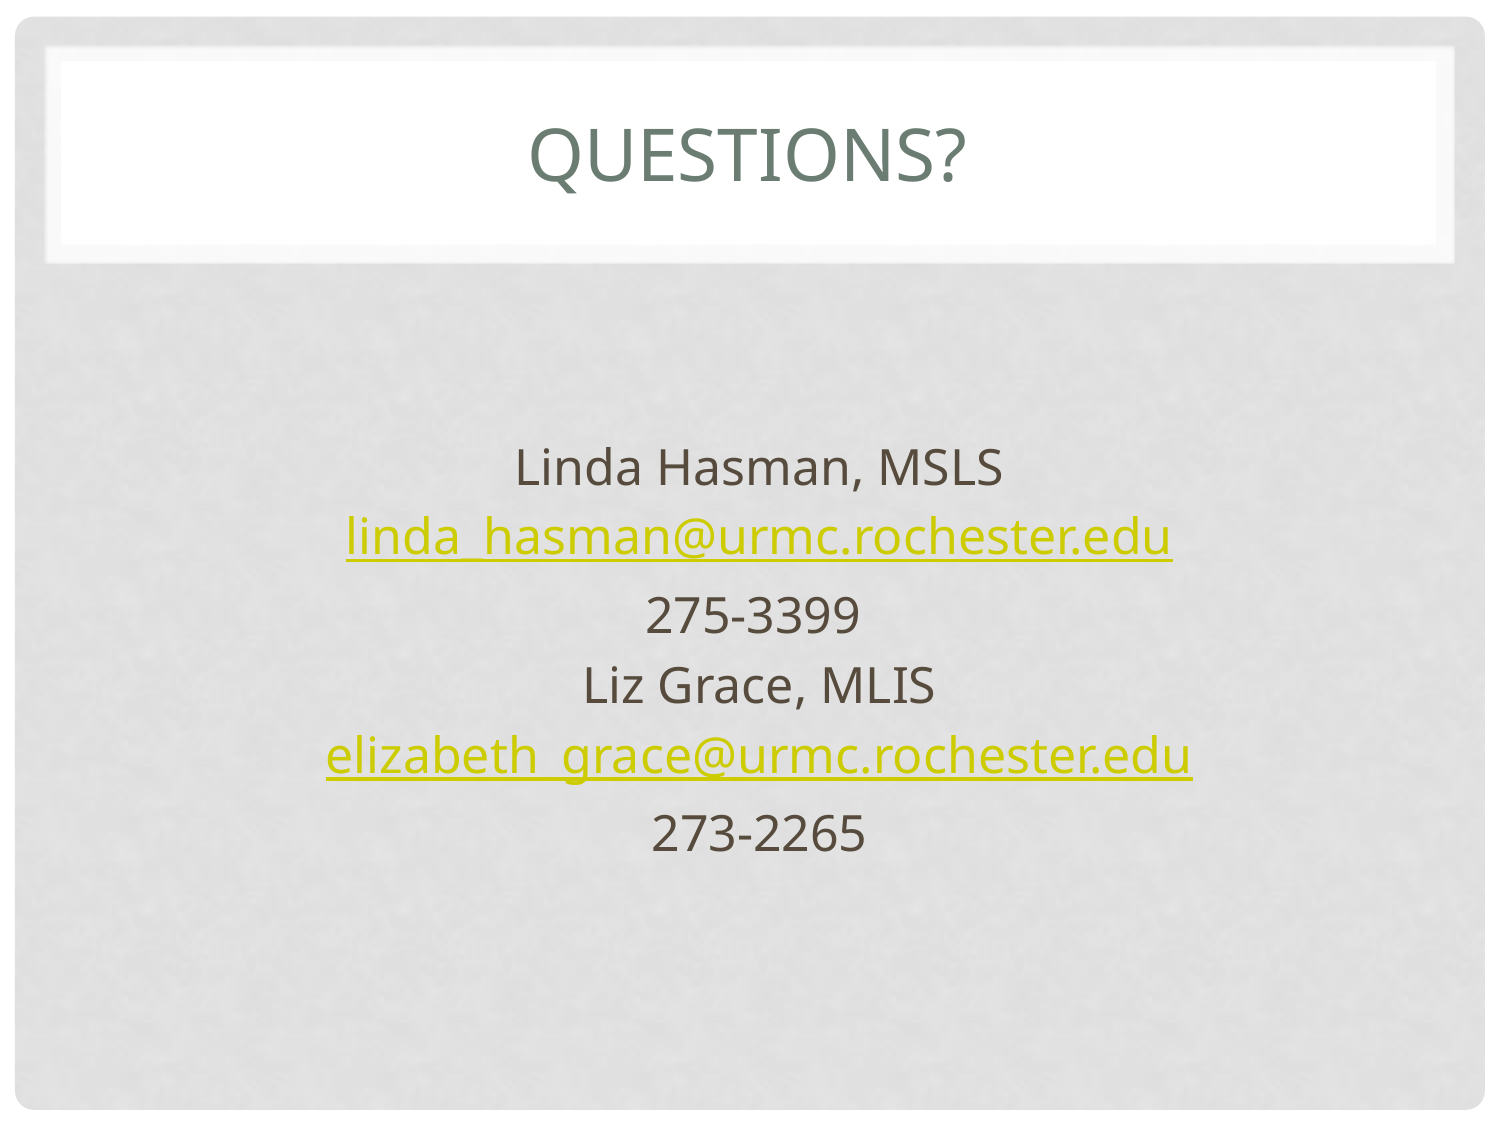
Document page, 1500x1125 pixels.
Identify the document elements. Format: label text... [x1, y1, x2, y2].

title Questions? [69, 66, 1425, 238]
list Linda Hasman, MSLS linda_hasman@urmc.rochester.edu 275-3399 Liz Grace, MLIS elizabeth_grace@urmc.rochester.edu 273-2265 [75, 287, 1425, 1005]
